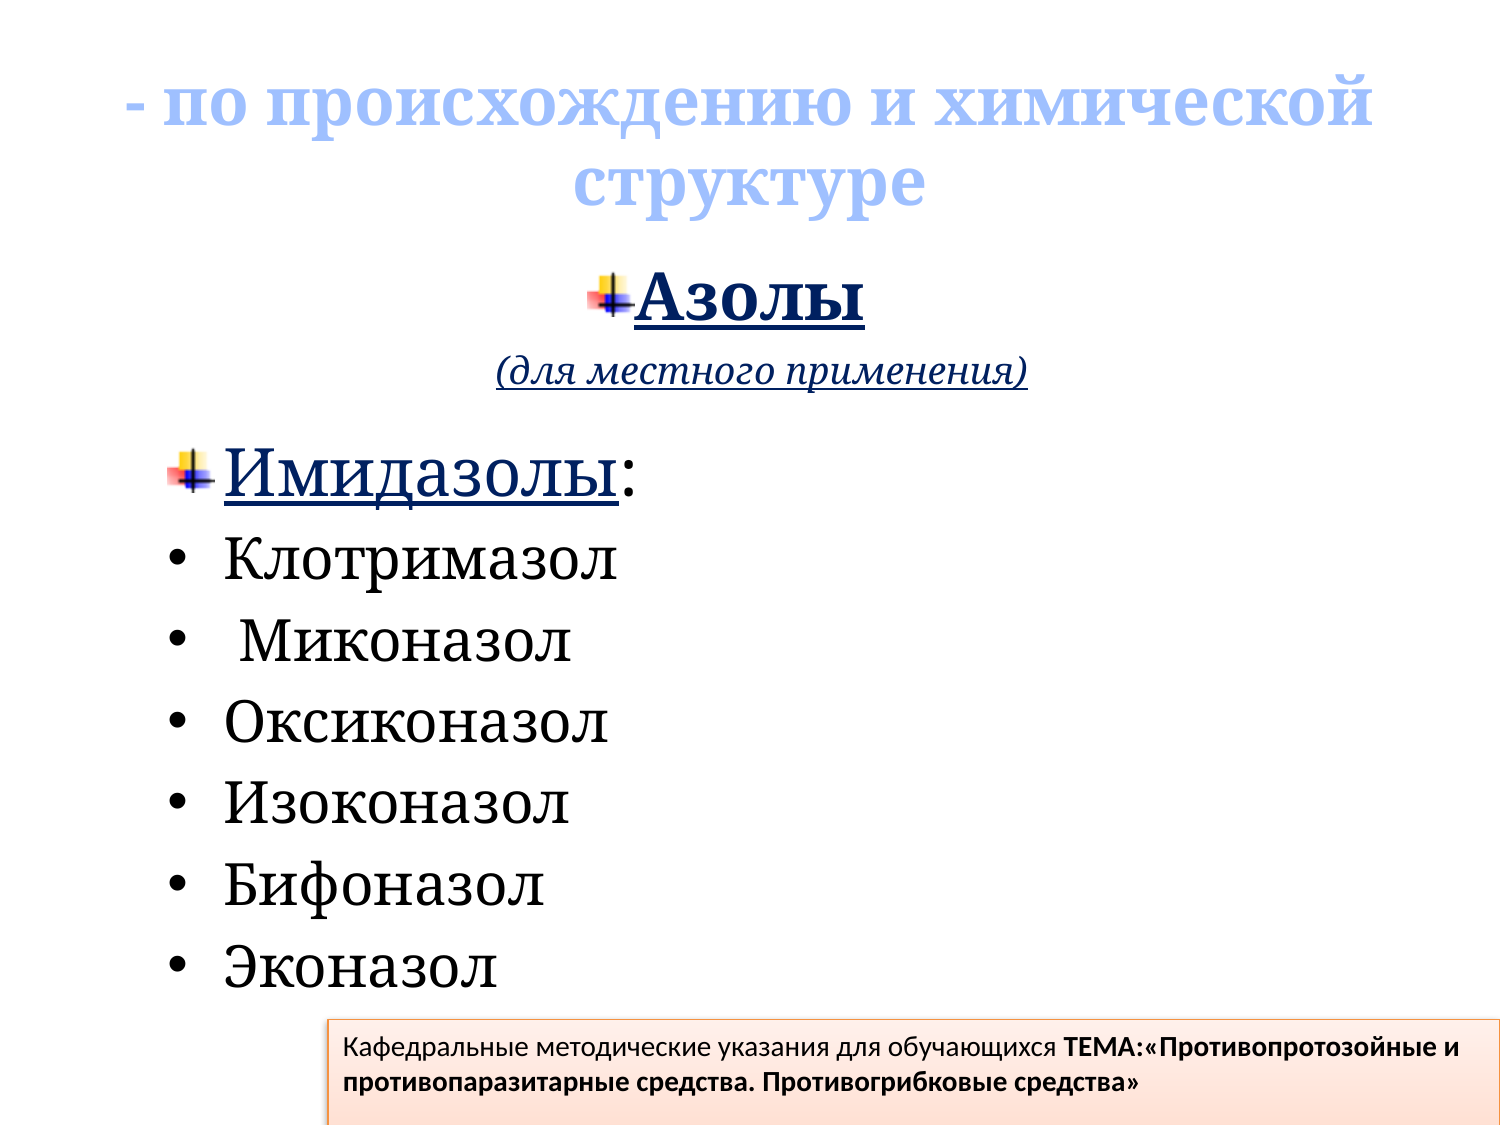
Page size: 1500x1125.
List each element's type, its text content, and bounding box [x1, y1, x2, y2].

list Имидазолы: Клотримазол Миконазол Оксиконазол Изоконазол Бифоназол Эконазол [152, 421, 1430, 1079]
text_box (для местного применения) [433, 339, 1090, 400]
text_box Кафедральные методические указания для обучающихся ТЕМА:«Противопротозойные и противопаразитарные средства. Противогрибковые средства» [327, 1019, 1500, 1125]
title - по происхождению и химической структуре [75, 45, 1425, 233]
picture [587, 270, 635, 317]
picture [167, 446, 215, 493]
text_box Азолы [351, 246, 1102, 341]
